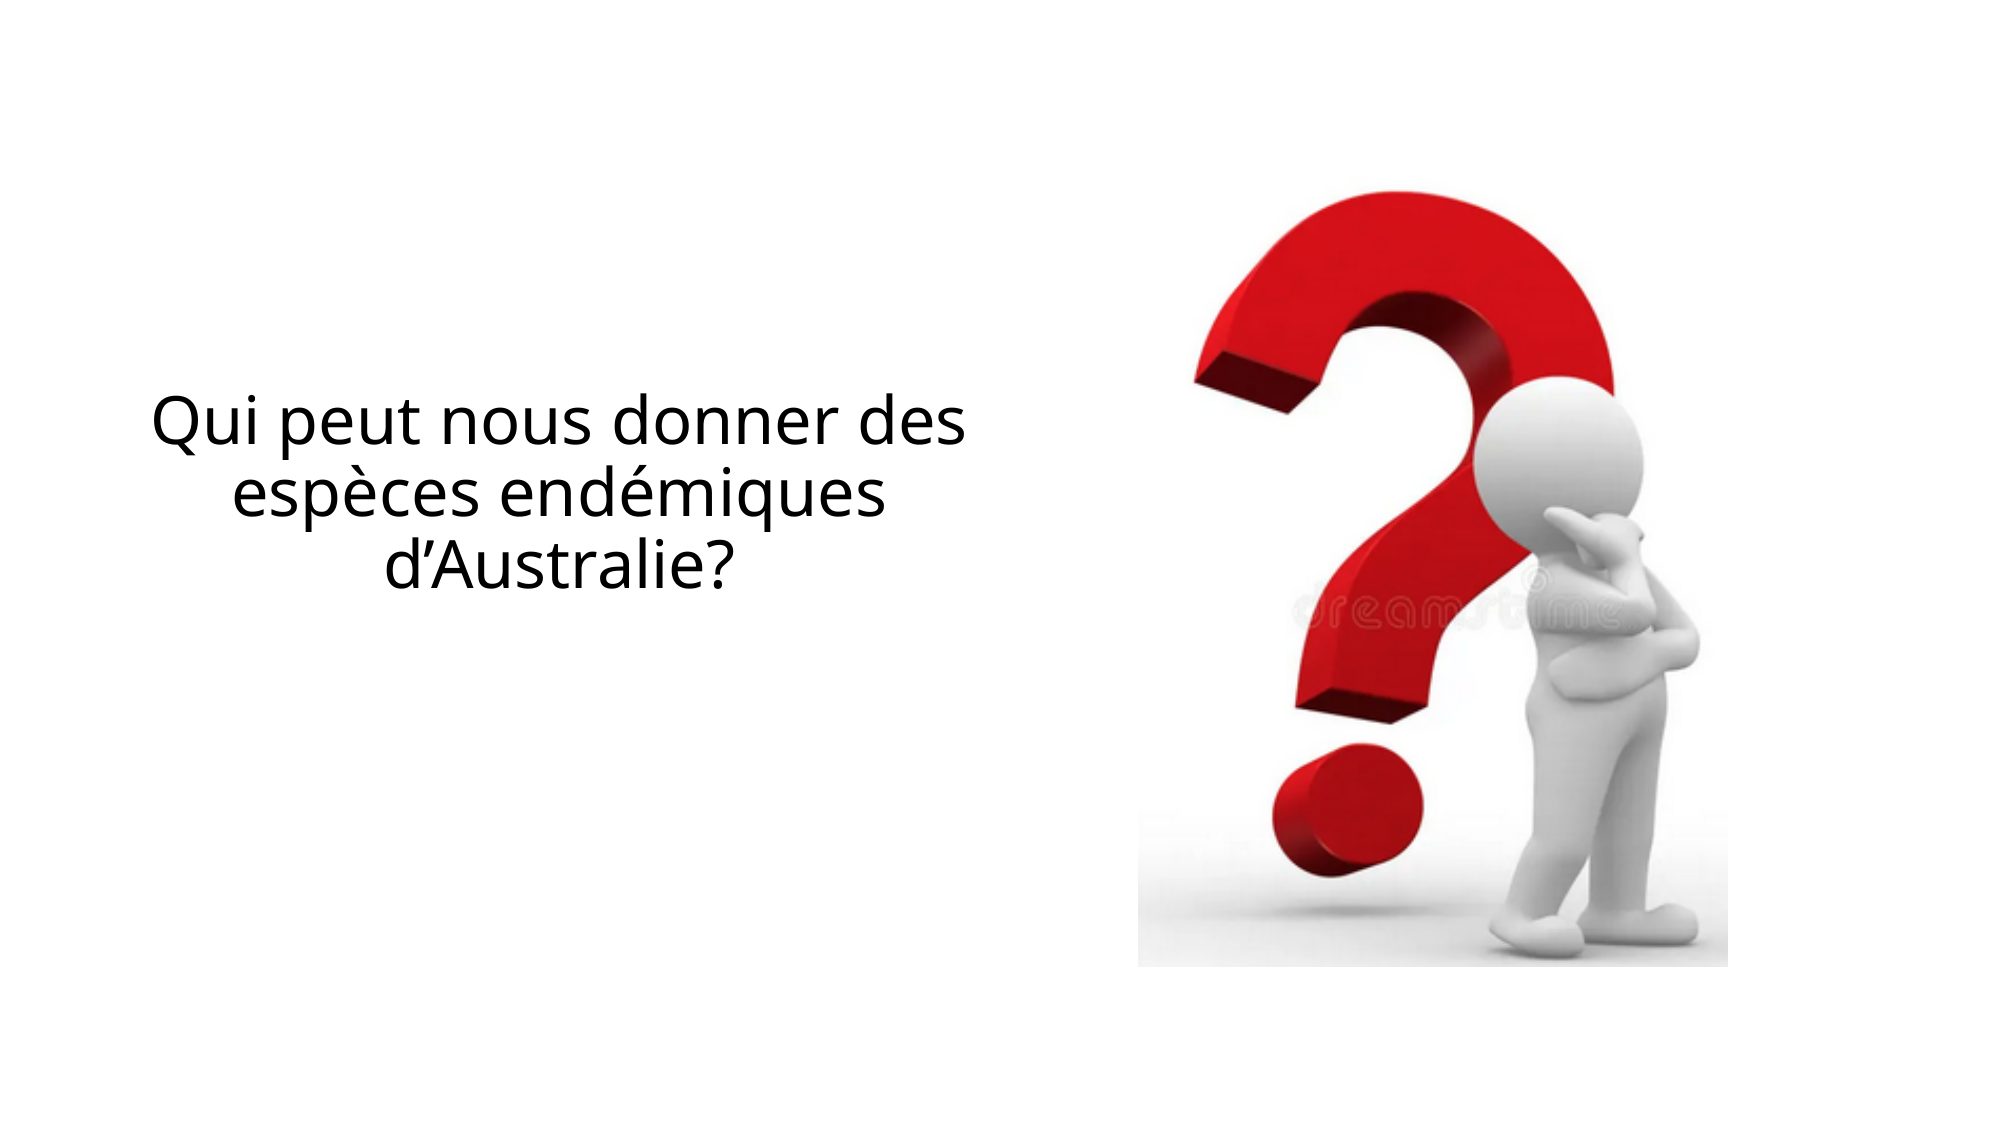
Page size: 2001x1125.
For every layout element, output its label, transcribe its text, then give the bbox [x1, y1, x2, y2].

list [926, 167, 1940, 967]
title Qui peut nous donner des espèces endémiques d’Australie? [128, 250, 926, 611]
